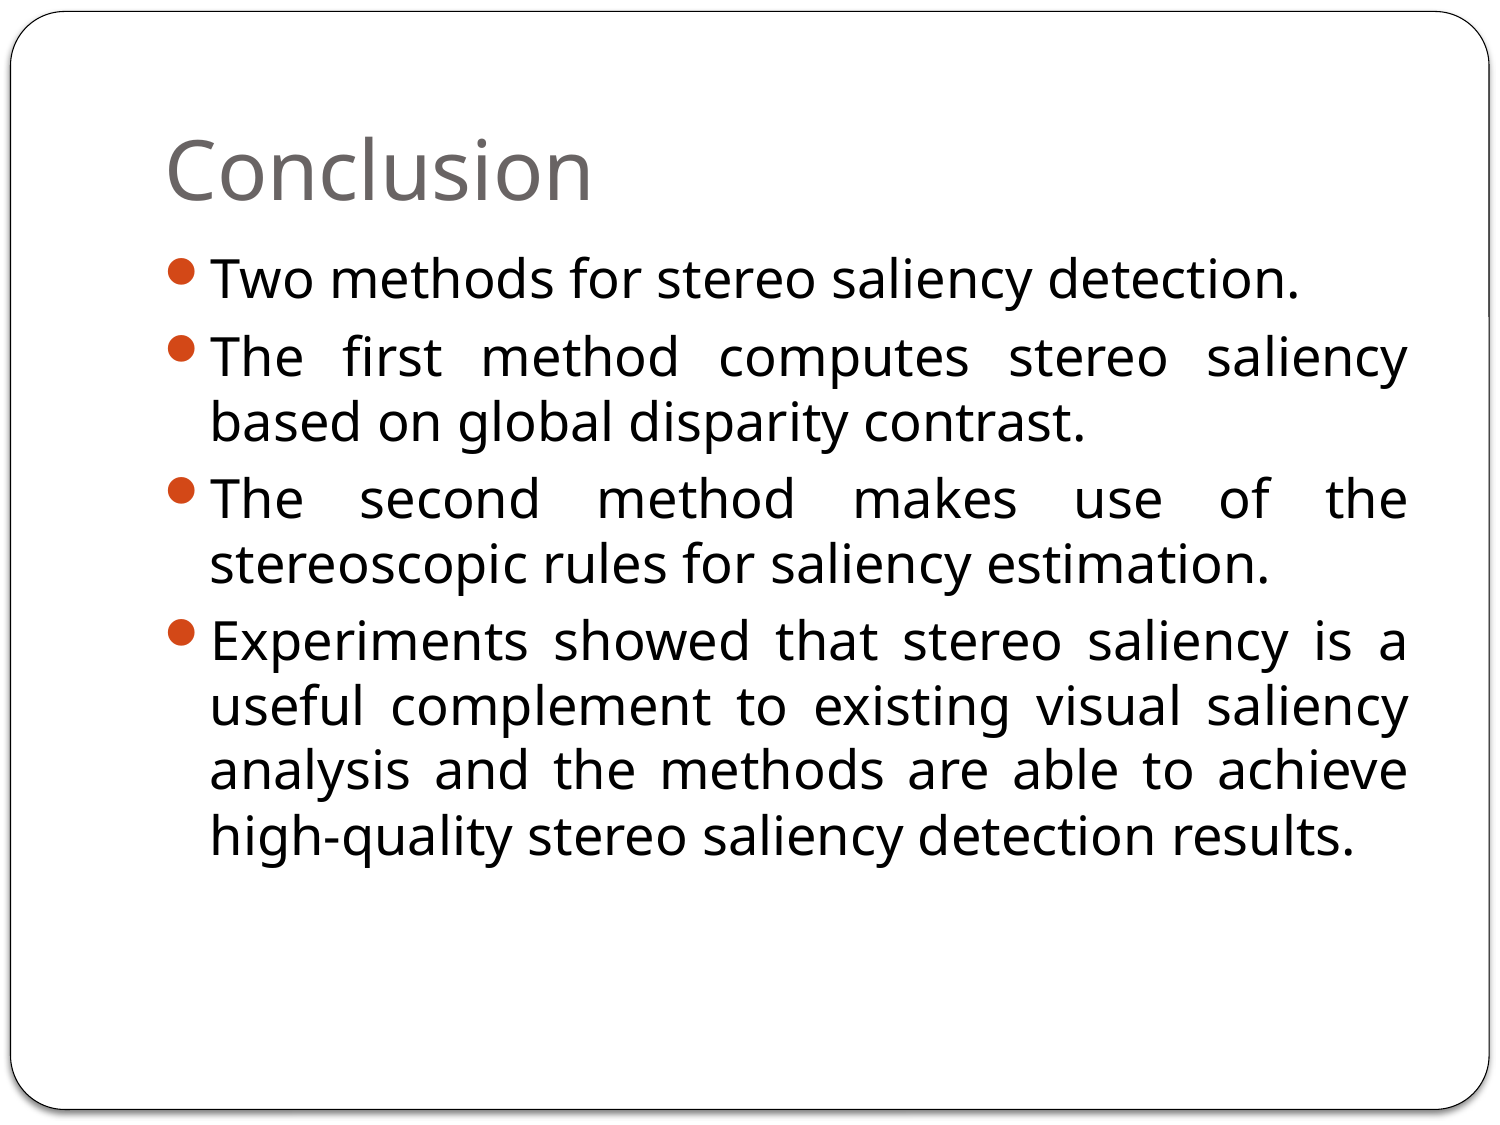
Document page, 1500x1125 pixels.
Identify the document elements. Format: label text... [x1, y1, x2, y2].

title Conclusion [150, 45, 1425, 233]
list Two methods for stereo saliency detection. The first method computes stereo saliency based on global disparity contrast. The second method makes use of the stereoscopic rules for saliency estimation. Experiments showed that stereo saliency is a useful complement to existing visual saliency analysis and the methods are able to achieve high-quality stereo saliency detection results. [150, 237, 1425, 988]
